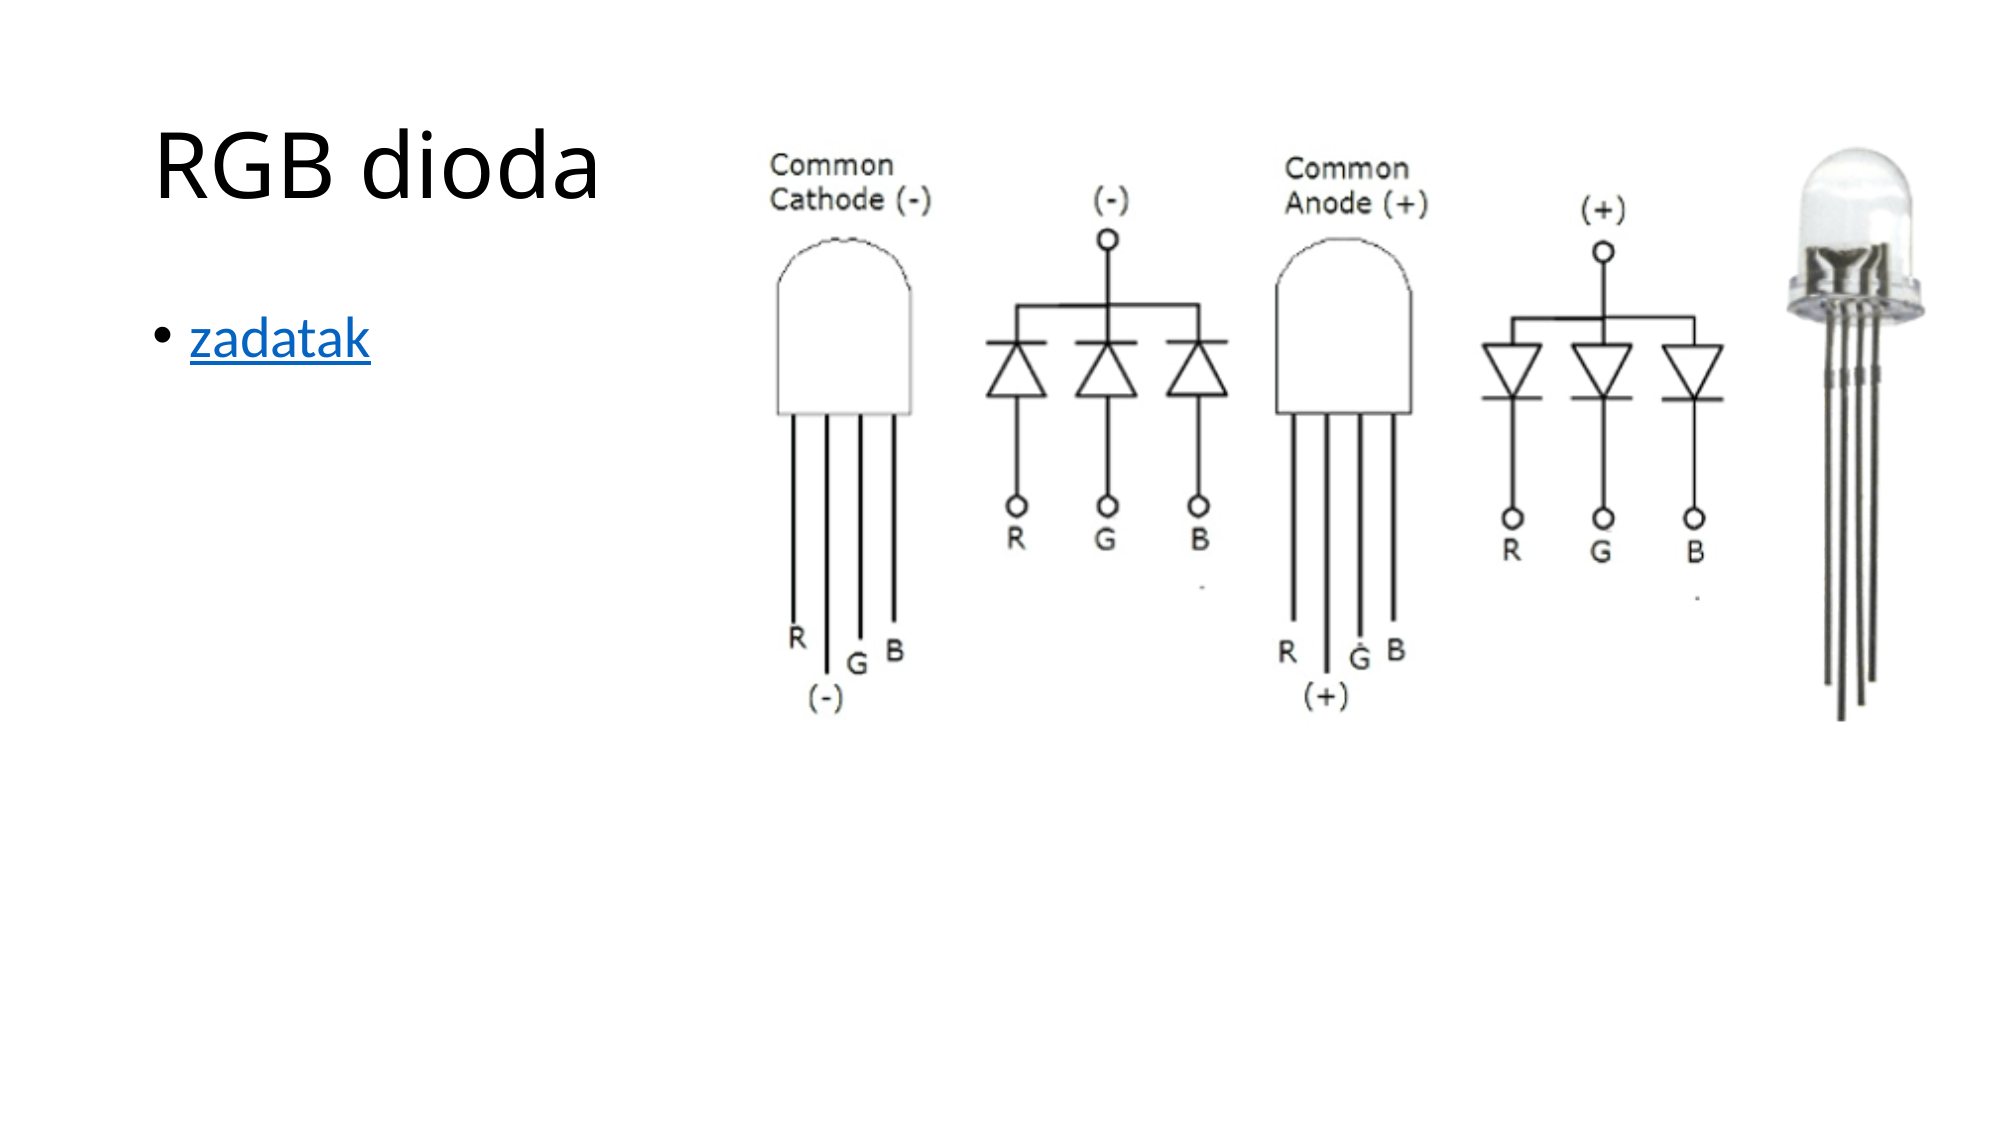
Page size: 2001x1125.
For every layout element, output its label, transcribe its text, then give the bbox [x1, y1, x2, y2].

text_box zadatak [137, 299, 1863, 1014]
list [748, 130, 1938, 726]
title RGB dioda [137, 59, 1863, 278]
